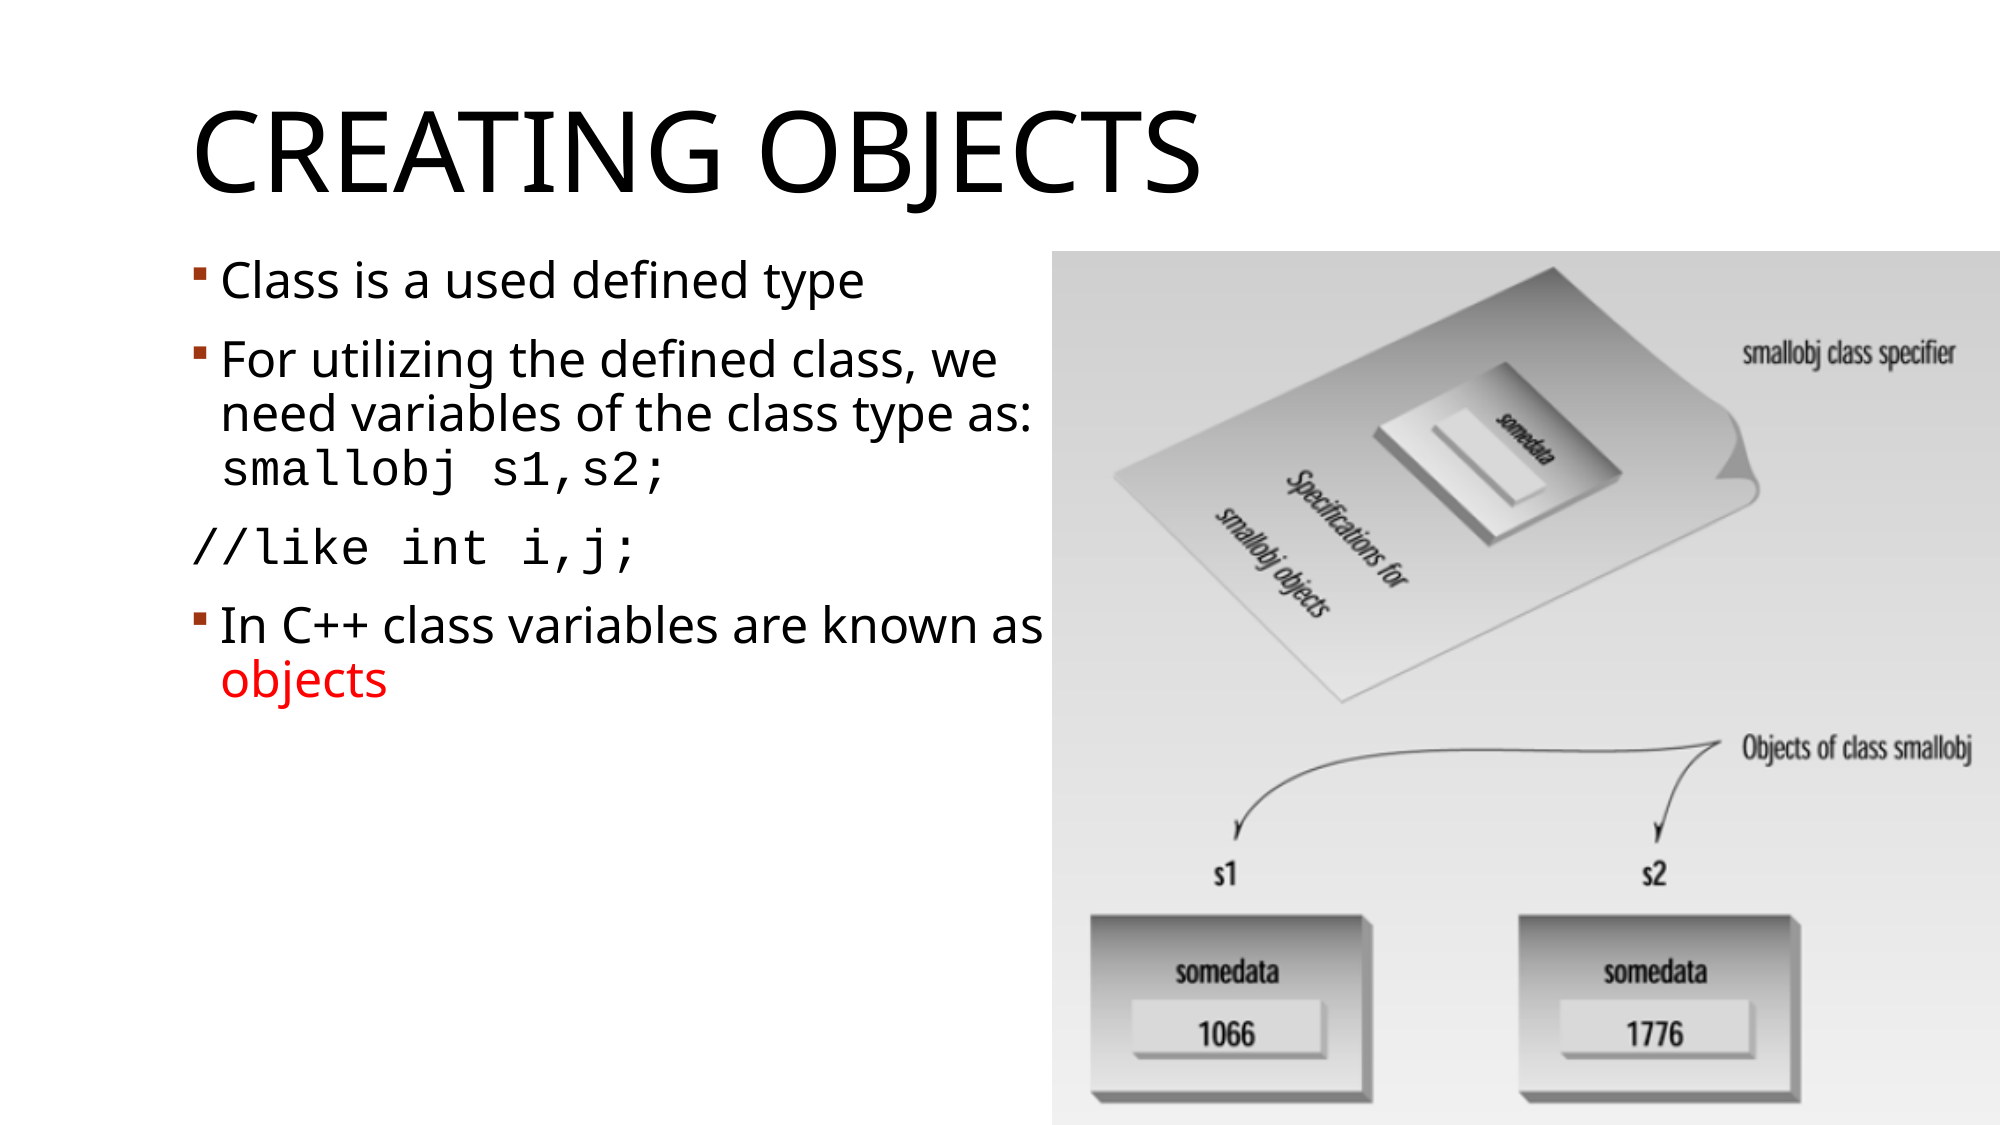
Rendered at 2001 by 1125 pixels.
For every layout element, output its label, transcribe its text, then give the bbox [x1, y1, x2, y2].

title Creating objects [175, 79, 1826, 234]
list Class is a used defined type For utilizing the defined class, we need variables of the class type as: smallobj s1,s2; //like int i,j; In C++ class variables are known as objects [175, 247, 1113, 1013]
picture [1052, 251, 2000, 1125]
